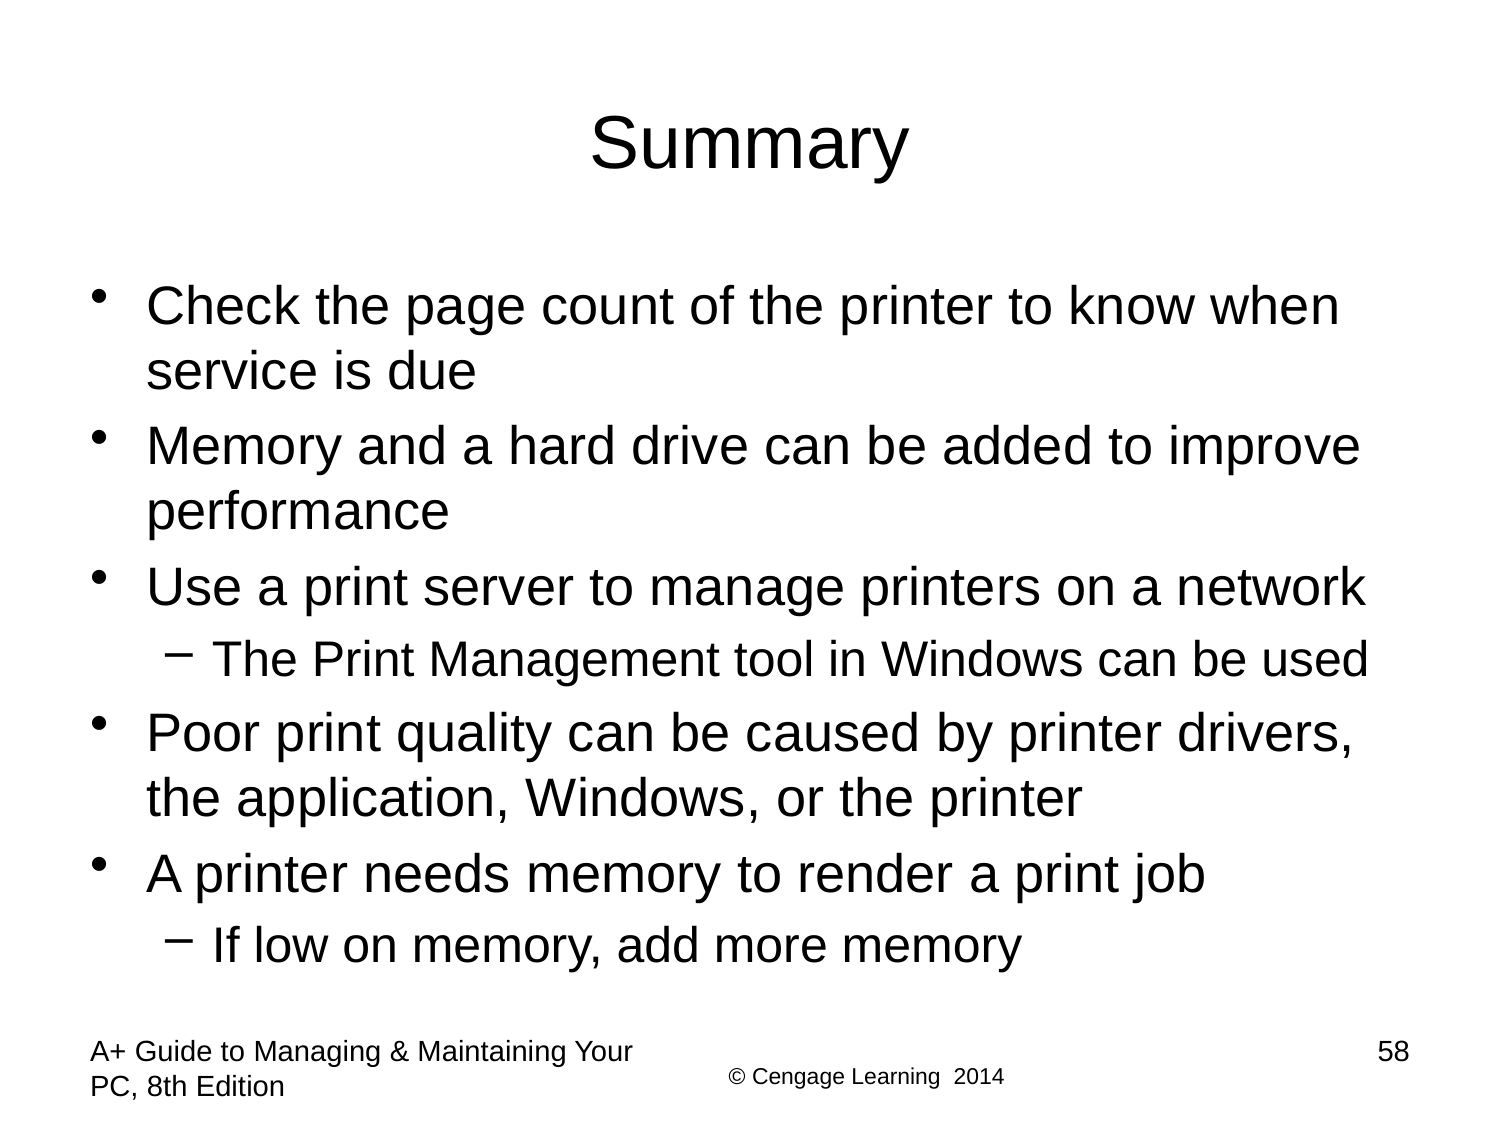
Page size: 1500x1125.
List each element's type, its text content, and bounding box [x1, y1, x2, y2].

title Summary [75, 45, 1425, 233]
list Check the page count of the printer to know when service is due Memory and a hard drive can be added to improve performance Use a print server to manage printers on a network The Print Management tool in Windows can be used Poor print quality can be caused by printer drivers, the application, Windows, or the printer A printer needs memory to render a print job If low on memory, add more memory [75, 262, 1425, 1005]
footer A+ Guide to Managing & Maintaining Your PC, 8th Edition [74, 1024, 663, 1103]
slide_number 58 [1074, 1024, 1426, 1103]
